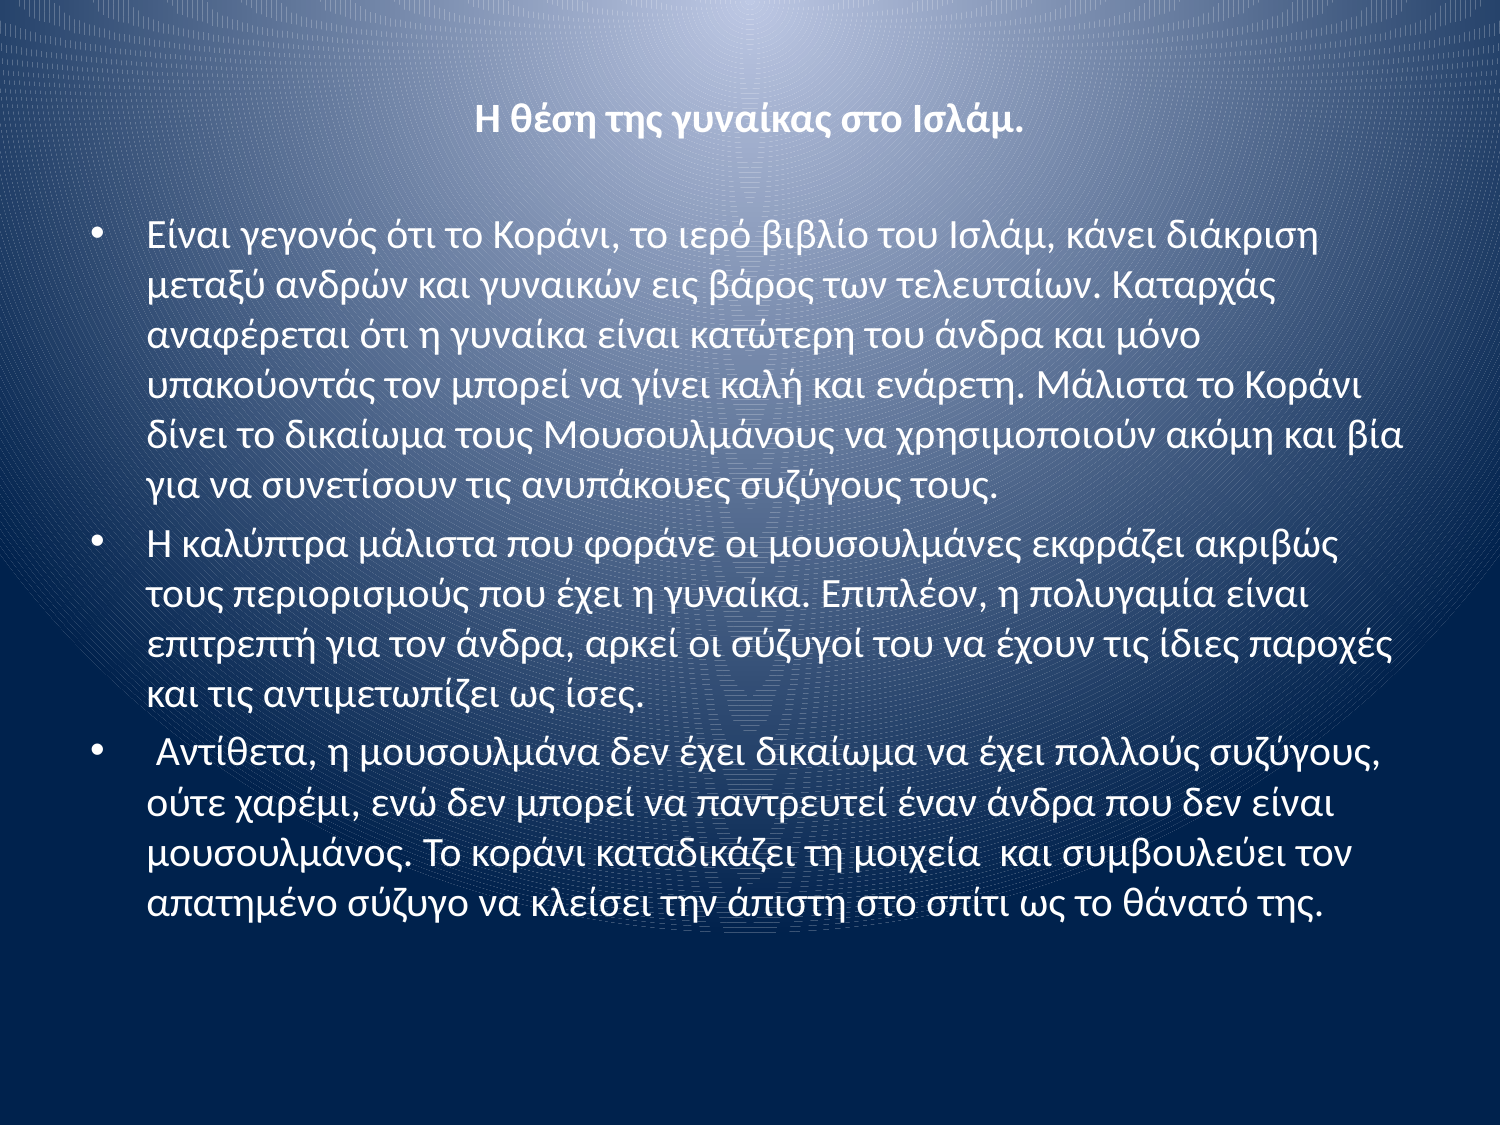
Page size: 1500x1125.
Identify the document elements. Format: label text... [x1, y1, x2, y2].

title Η θέση της γυναίκας στο Ισλάμ. [75, 45, 1425, 188]
list Είναι γεγονός ότι το Κοράνι, το ιερό βιβλίο του Ισλάμ, κάνει διάκριση μεταξύ ανδρών και γυναικών εις βάρος των τελευταίων. Καταρχάς αναφέρεται ότι η γυναίκα είναι κατώτερη του άνδρα και μόνο υπακούοντάς τον μπορεί να γίνει καλή και ενάρετη. Μάλιστα το Κοράνι δίνει το δικαίωμα τους Μουσουλμάνους να χρησιμοποιούν ακόμη και βία για να συνετίσουν τις ανυπάκουες συζύγους τους. Η καλύπτρα μάλιστα που φοράνε οι μουσουλμάνες εκφράζει ακριβώς τους περιορισμούς που έχει η γυναίκα. Επιπλέον, η πολυγαμία είναι επιτρεπτή για τον άνδρα, αρκεί οι σύζυγοί του να έχουν τις ίδιες παροχές και τις αντιμετωπίζει ως ίσες. Αντίθετα, η μουσουλμάνα δεν έχει δικαίωμα να έχει πολλούς συζύγους, ούτε χαρέμι, ενώ δεν μπορεί να παντρευτεί έναν άνδρα που δεν είναι μουσουλμάνος. Το κοράνι καταδικάζει τη μοιχεία και συμβουλεύει τον απατημένο σύζυγο να κλείσει την άπιστη στο σπίτι ως το θάνατό της. [75, 199, 1425, 1005]
